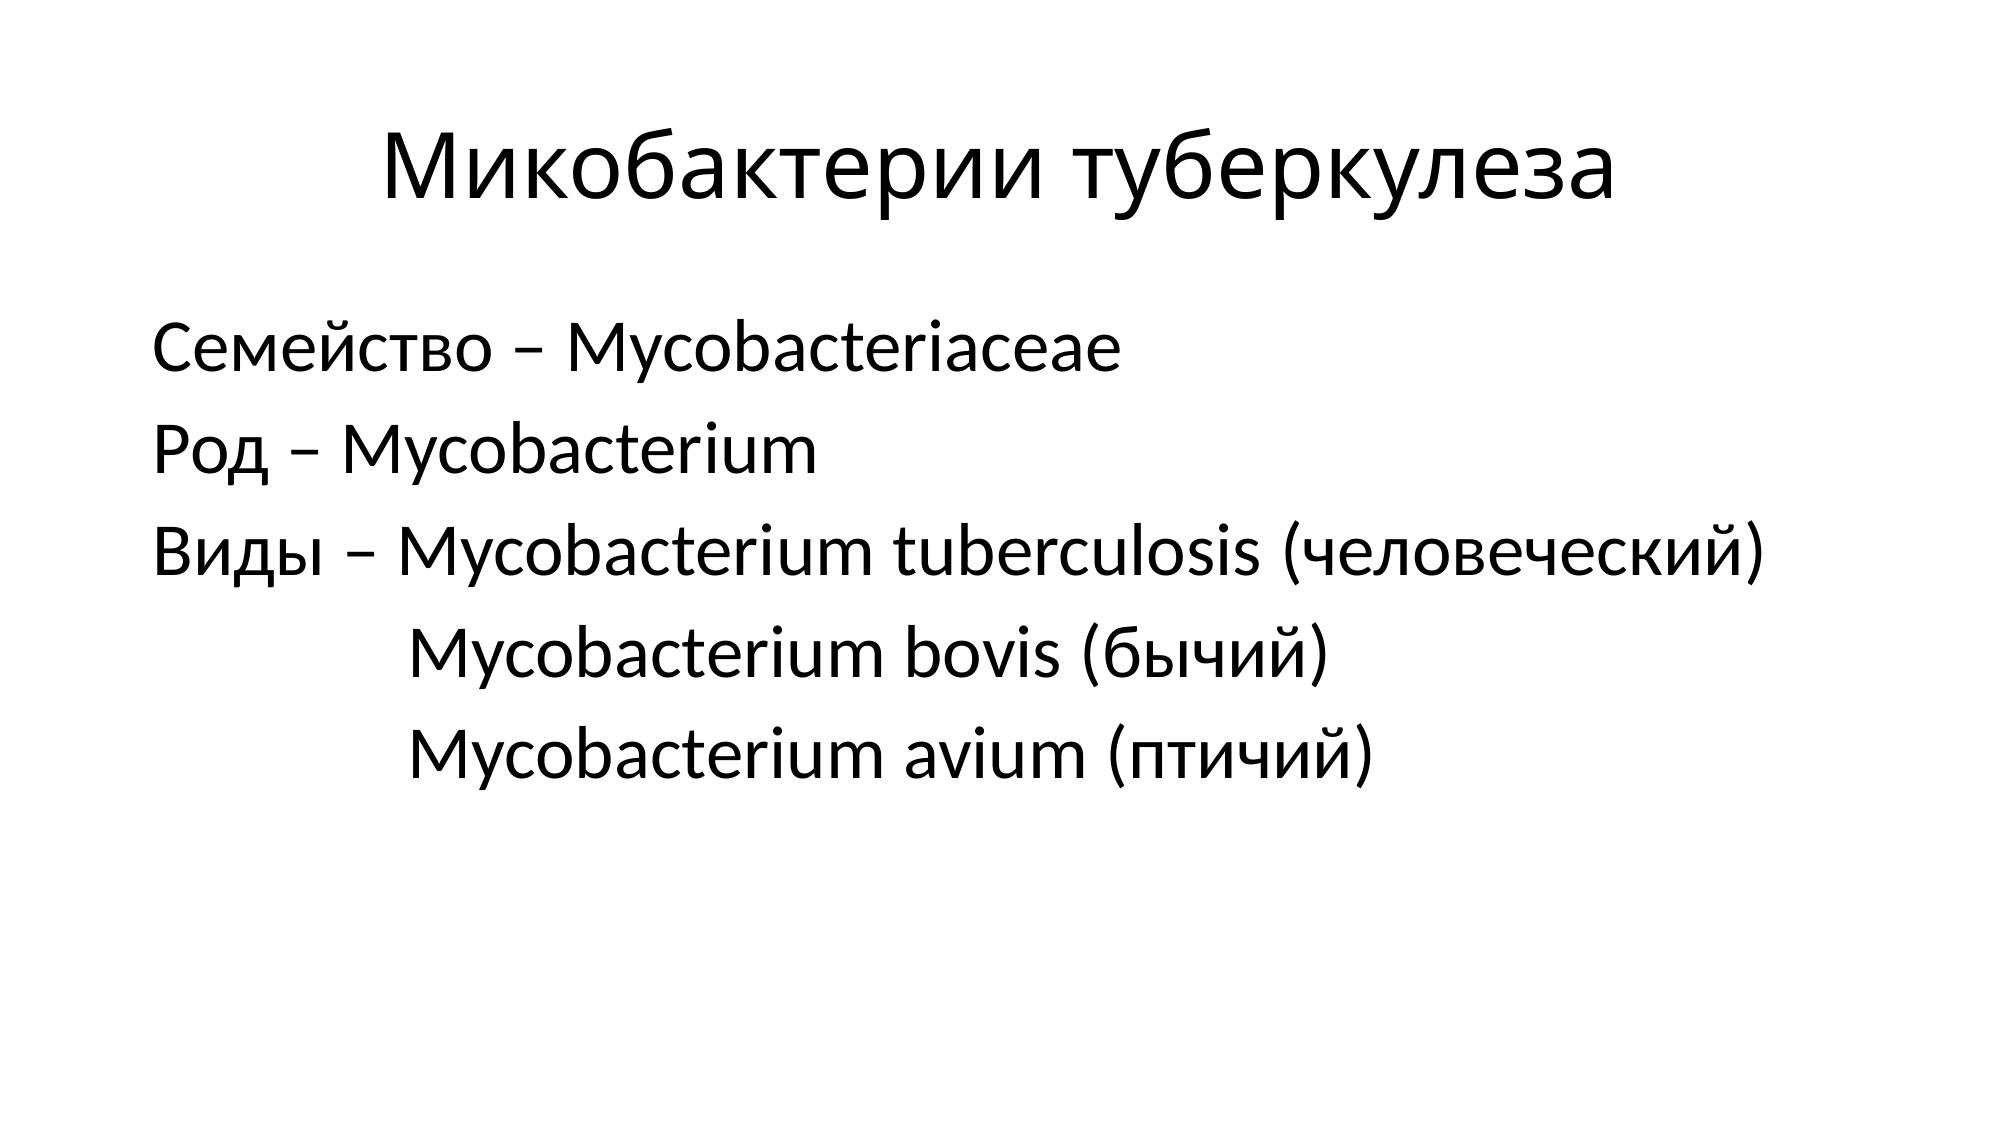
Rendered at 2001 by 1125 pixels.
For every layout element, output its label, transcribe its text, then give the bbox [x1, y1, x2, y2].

list Семейство – Mycobacteriaceae Род – Mycobacterium Виды – Mycobacterium tuberculosis (человеческий) Mycobacterium bovis (бычий) Mycobacterium avium (птичий) [137, 299, 1863, 1014]
title Микобактерии туберкулеза [137, 59, 1863, 278]
